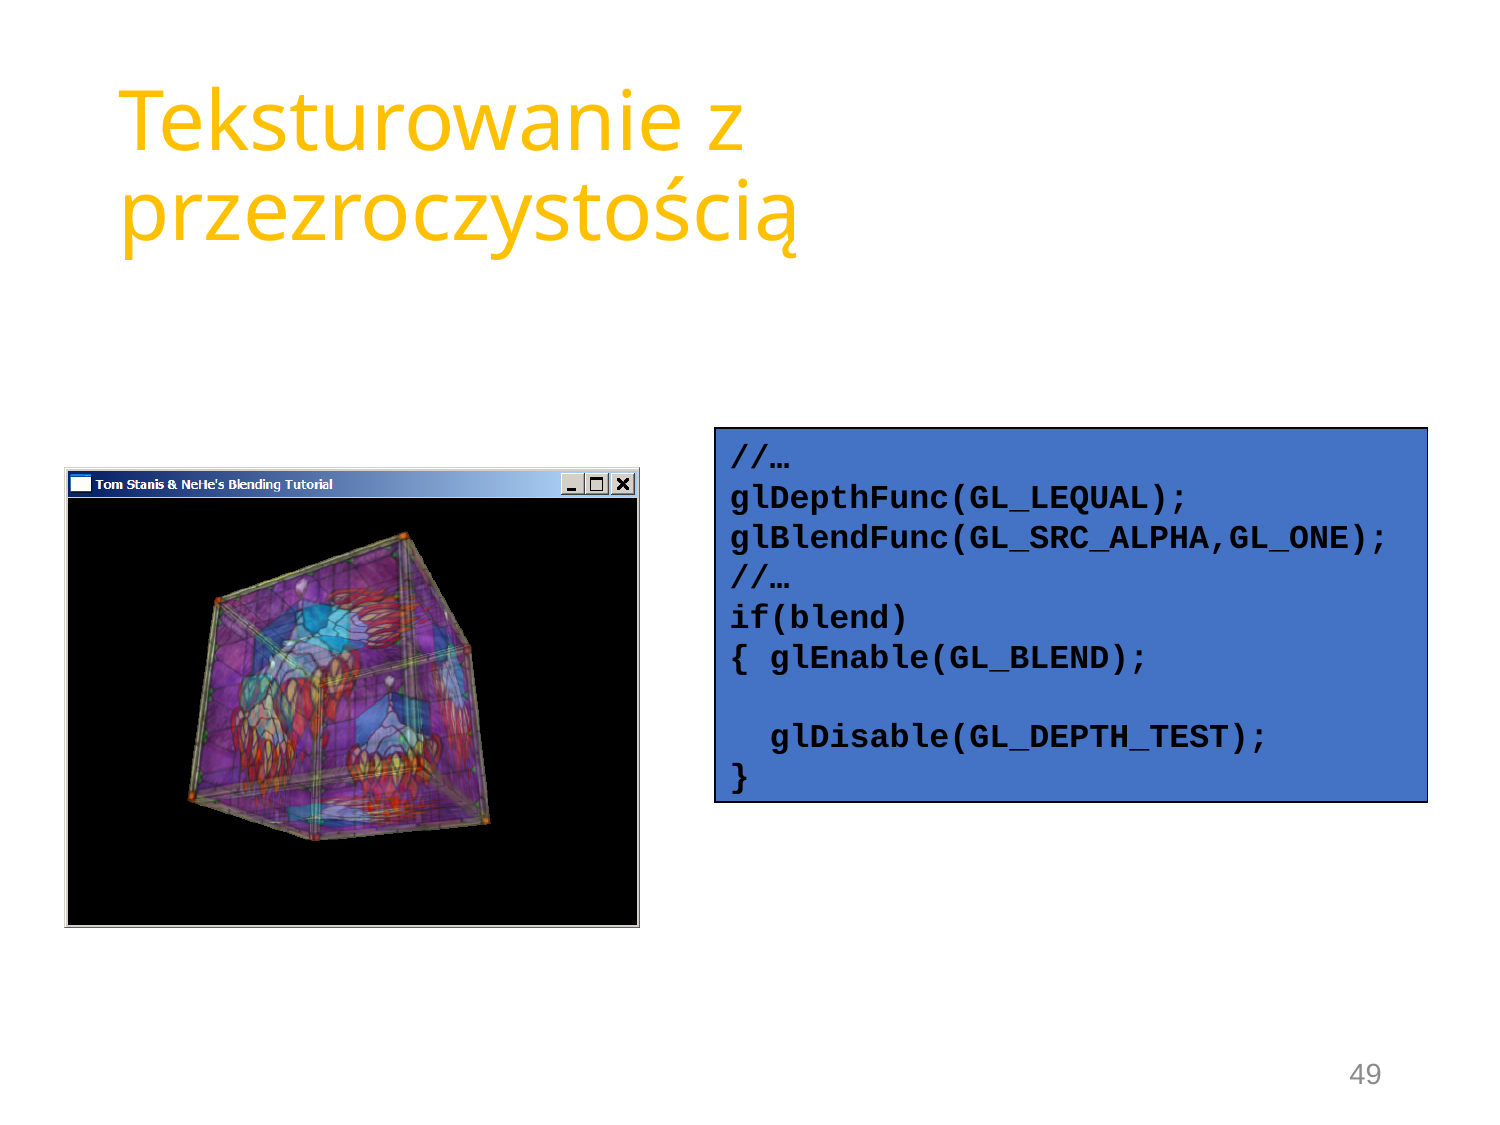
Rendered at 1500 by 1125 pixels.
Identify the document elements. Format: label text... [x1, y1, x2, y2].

text_box //… glDepthFunc(GL_LEQUAL); glBlendFunc(GL_SRC_ALPHA,GL_ONE); //… if(blend) { glEnable(GL_BLEND); glDisable(GL_DEPTH_TEST); } [714, 427, 1428, 802]
title Teksturowanie z przezroczystością [103, 59, 1397, 278]
picture [64, 467, 640, 928]
slide_number 49 [1059, 1042, 1397, 1103]
